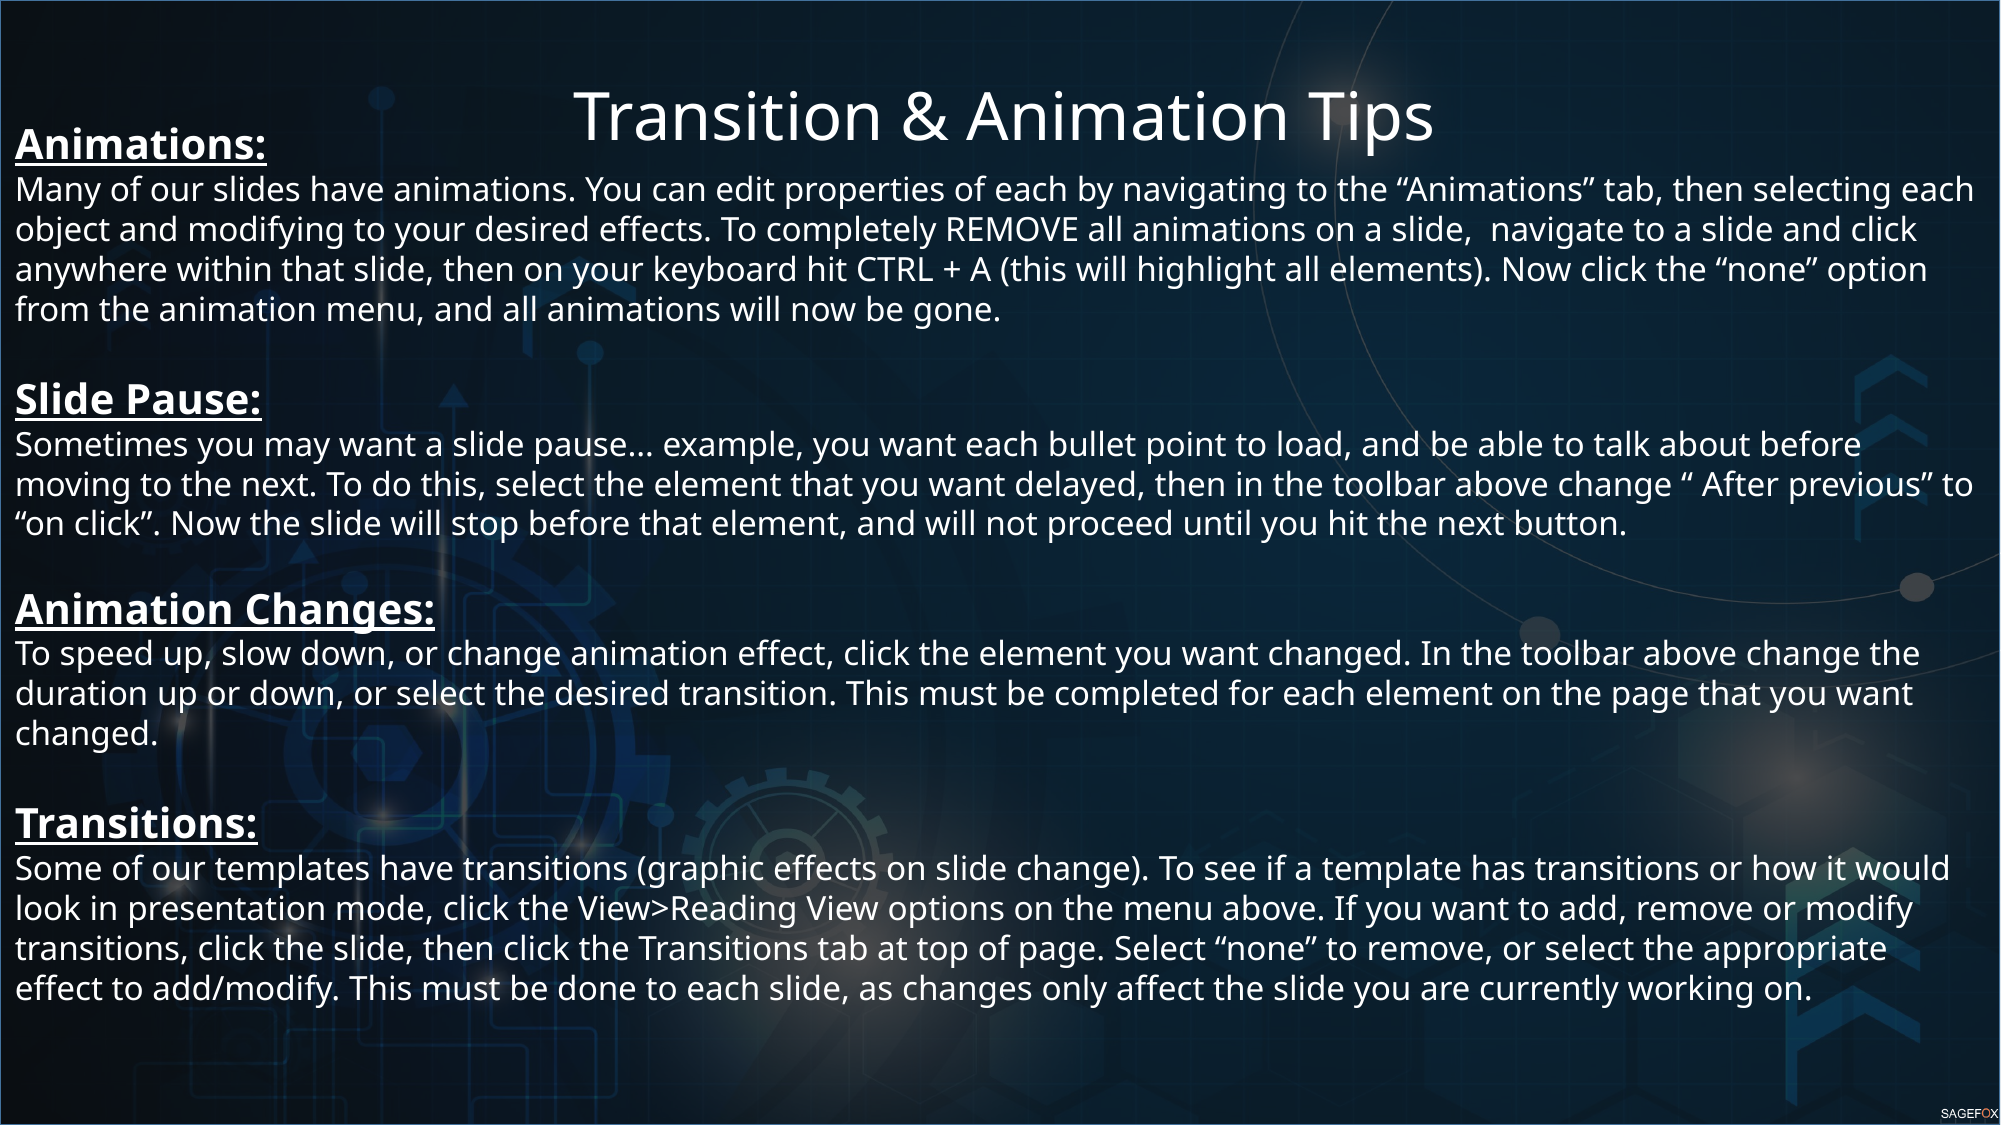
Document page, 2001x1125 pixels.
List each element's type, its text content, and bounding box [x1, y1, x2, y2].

title Transition & Animation Tips [477, 59, 1532, 177]
text_box Animations: Many of our slides have animations. You can edit properties of each by navigating to the “Animations” tab, then selecting each object and modifying to your desired effects. To completely REMOVE all animations on a slide, navigate to a slide and click anywhere within that slide, then on your keyboard hit CTRL + A (this will highlight all elements). Now click the “none” option from the animation menu, and all animations will now be gone. Slide Pause: Sometimes you may want a slide pause… example, you want each bullet point to load, and be able to talk about before moving to the next. To do this, select the element that you want delayed, then in the toolbar above change “ After previous” to “on click”. Now the slide will stop before that element, and will not proceed until you hit the next button. Animation Changes: To speed up, slow down, or change animation effect, click the element you want changed. In the toolbar above change the duration up or down, or select the desired transition. This must be completed for each element on the page that you want changed. Transitions: Some of our templates have transitions (graphic effects on slide change). To see if a template has transitions or how it would look in presentation mode, click the View>Reading View options on the menu above. If you want to add, remove or modify transitions, click the slide, then click the Transitions tab at top of page. Select “none” to remove, or select the appropriate effect to add/modify. This must be done to each slide, as changes only affect the slide you are currently working on. [0, 0, 2000, 1125]
